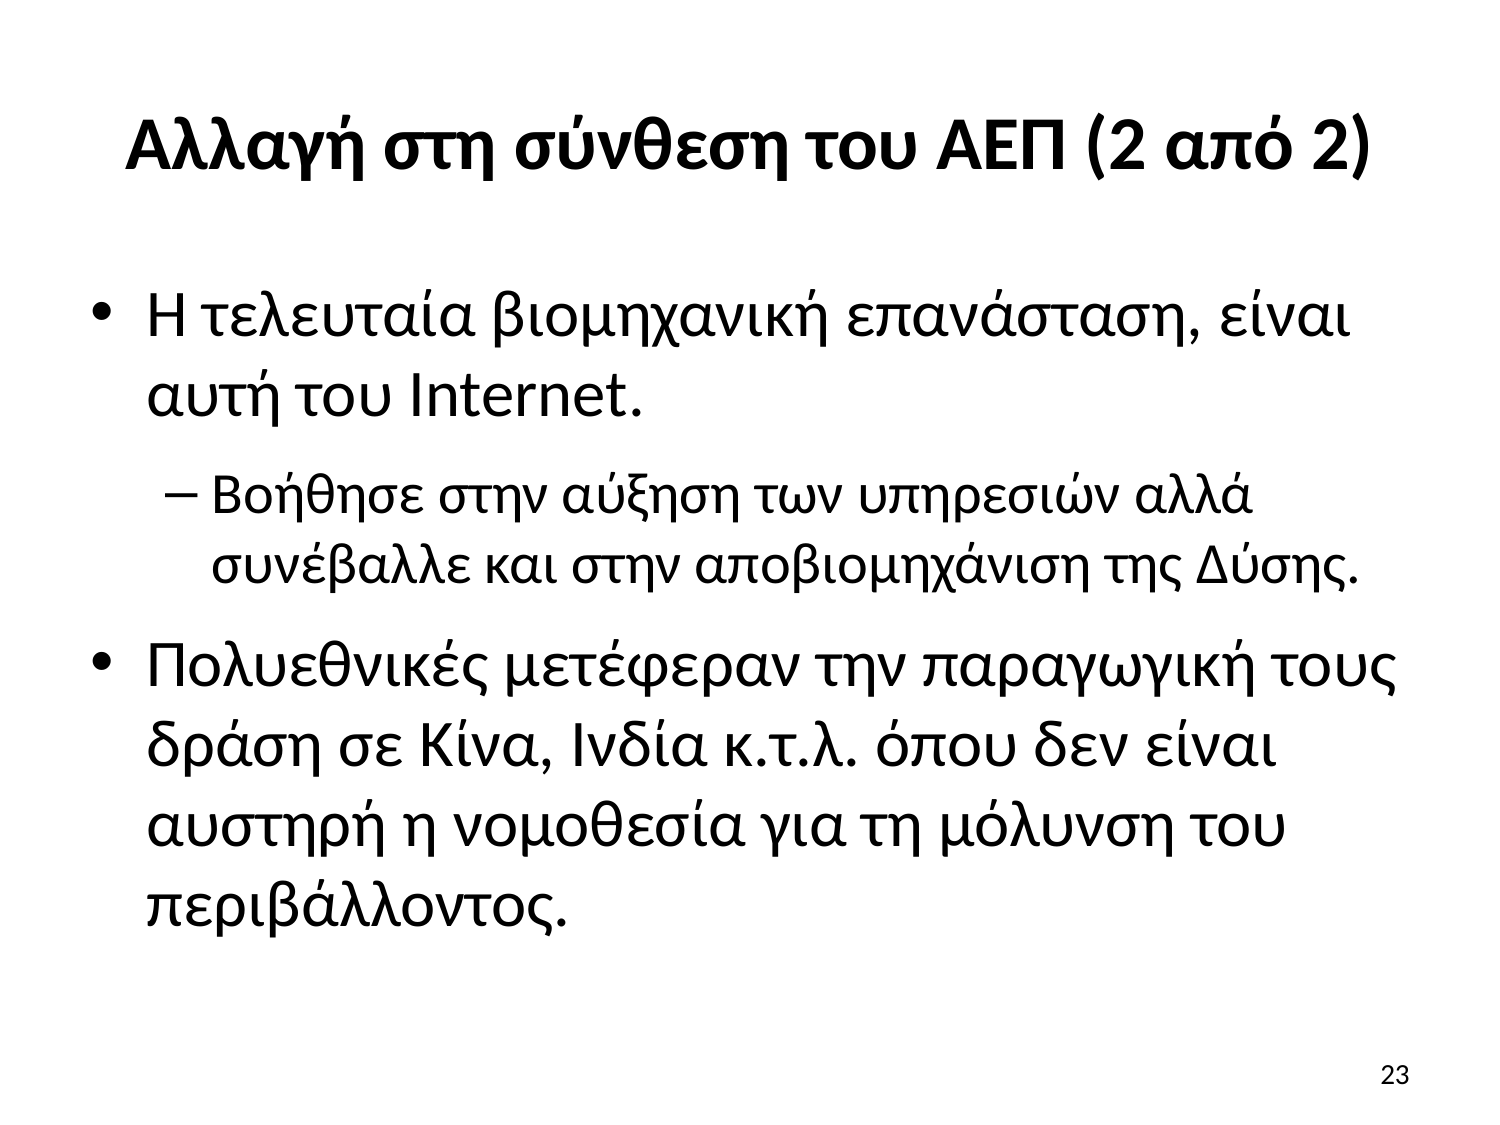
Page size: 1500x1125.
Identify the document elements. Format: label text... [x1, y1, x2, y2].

slide_number 23 [1074, 1042, 1425, 1103]
title Αλλαγή στη σύνθεση του ΑΕΠ (2 από 2) [75, 45, 1425, 233]
list Η τελευταία βιομηχανική επανάσταση, είναι αυτή του Internet. Βοήθησε στην αύξηση των υπηρεσιών αλλά συνέβαλλε και στην αποβιομηχάνιση της Δύσης. Πολυεθνικές μετέφεραν την παραγωγική τους δράση σε Κίνα, Ινδία κ.τ.λ. όπου δεν είναι αυστηρή η νομοθεσία για τη μόλυνση του περιβάλλοντος. [75, 262, 1425, 1005]
